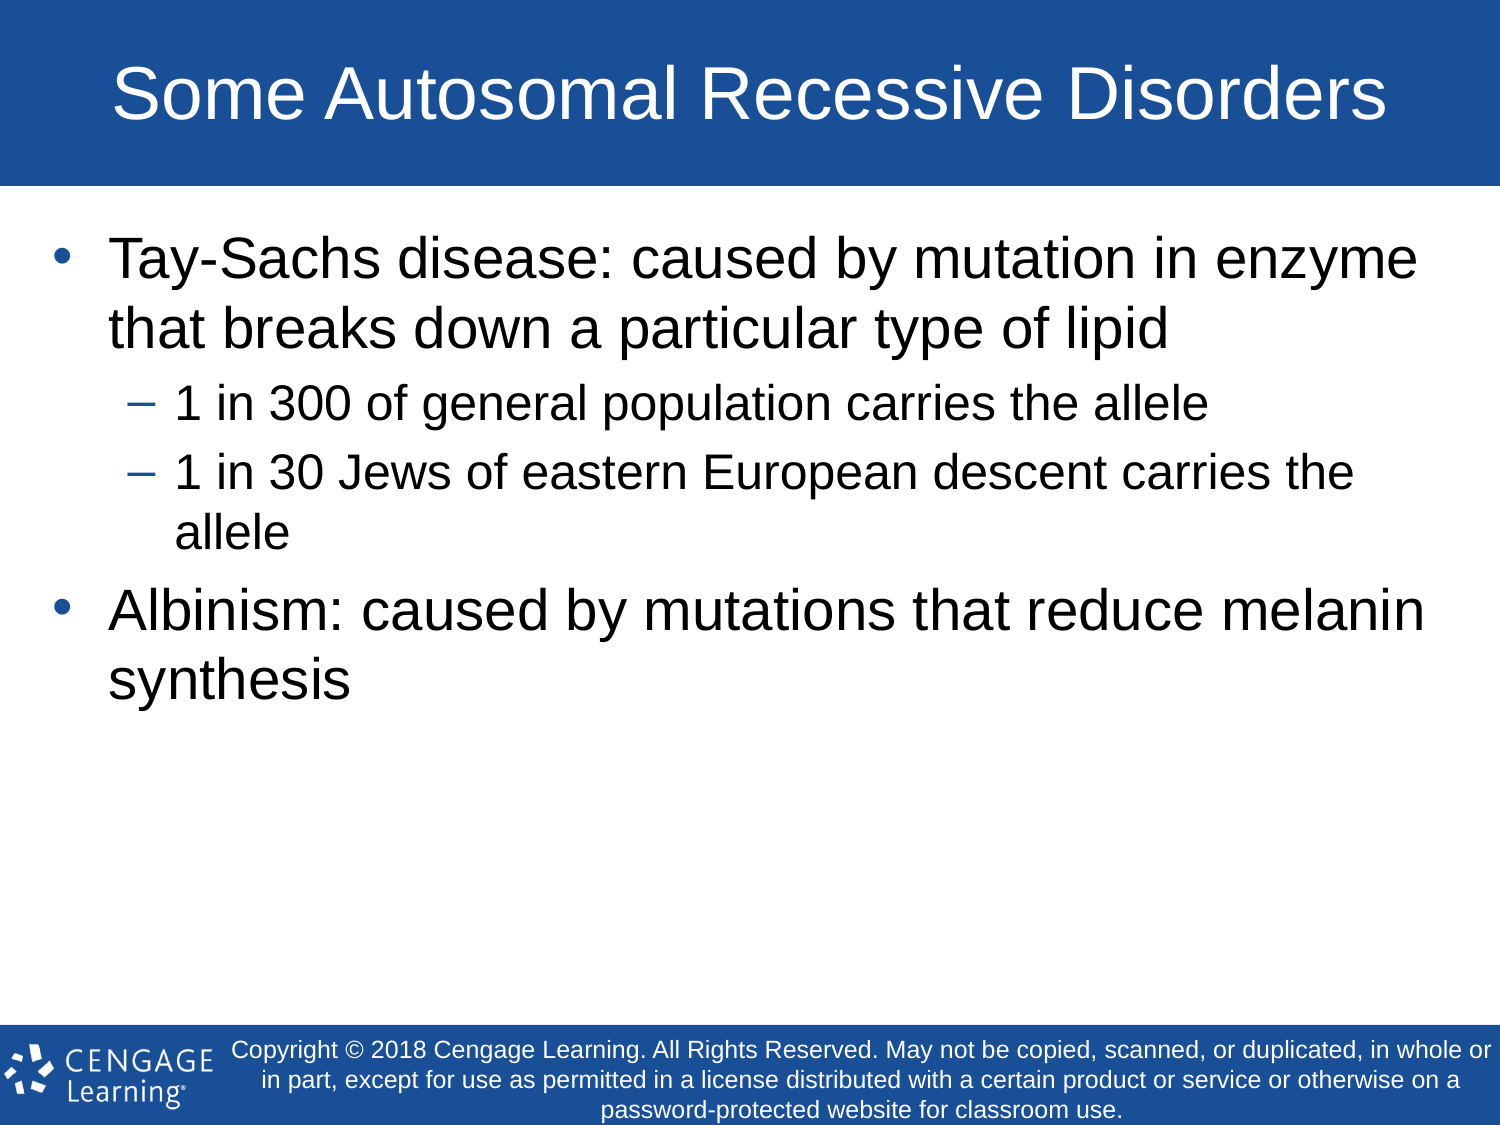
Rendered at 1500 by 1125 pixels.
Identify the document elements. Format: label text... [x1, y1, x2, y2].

list Tay-Sachs disease: caused by mutation in enzyme that breaks down a particular type of lipid 1 in 300 of general population carries the allele 1 in 30 Jews of eastern European descent carries the allele Albinism: caused by mutations that reduce melanin synthesis [37, 212, 1475, 1005]
title Some Autosomal Recessive Disorders [7, 4, 1493, 175]
picture [0, 1040, 216, 1113]
